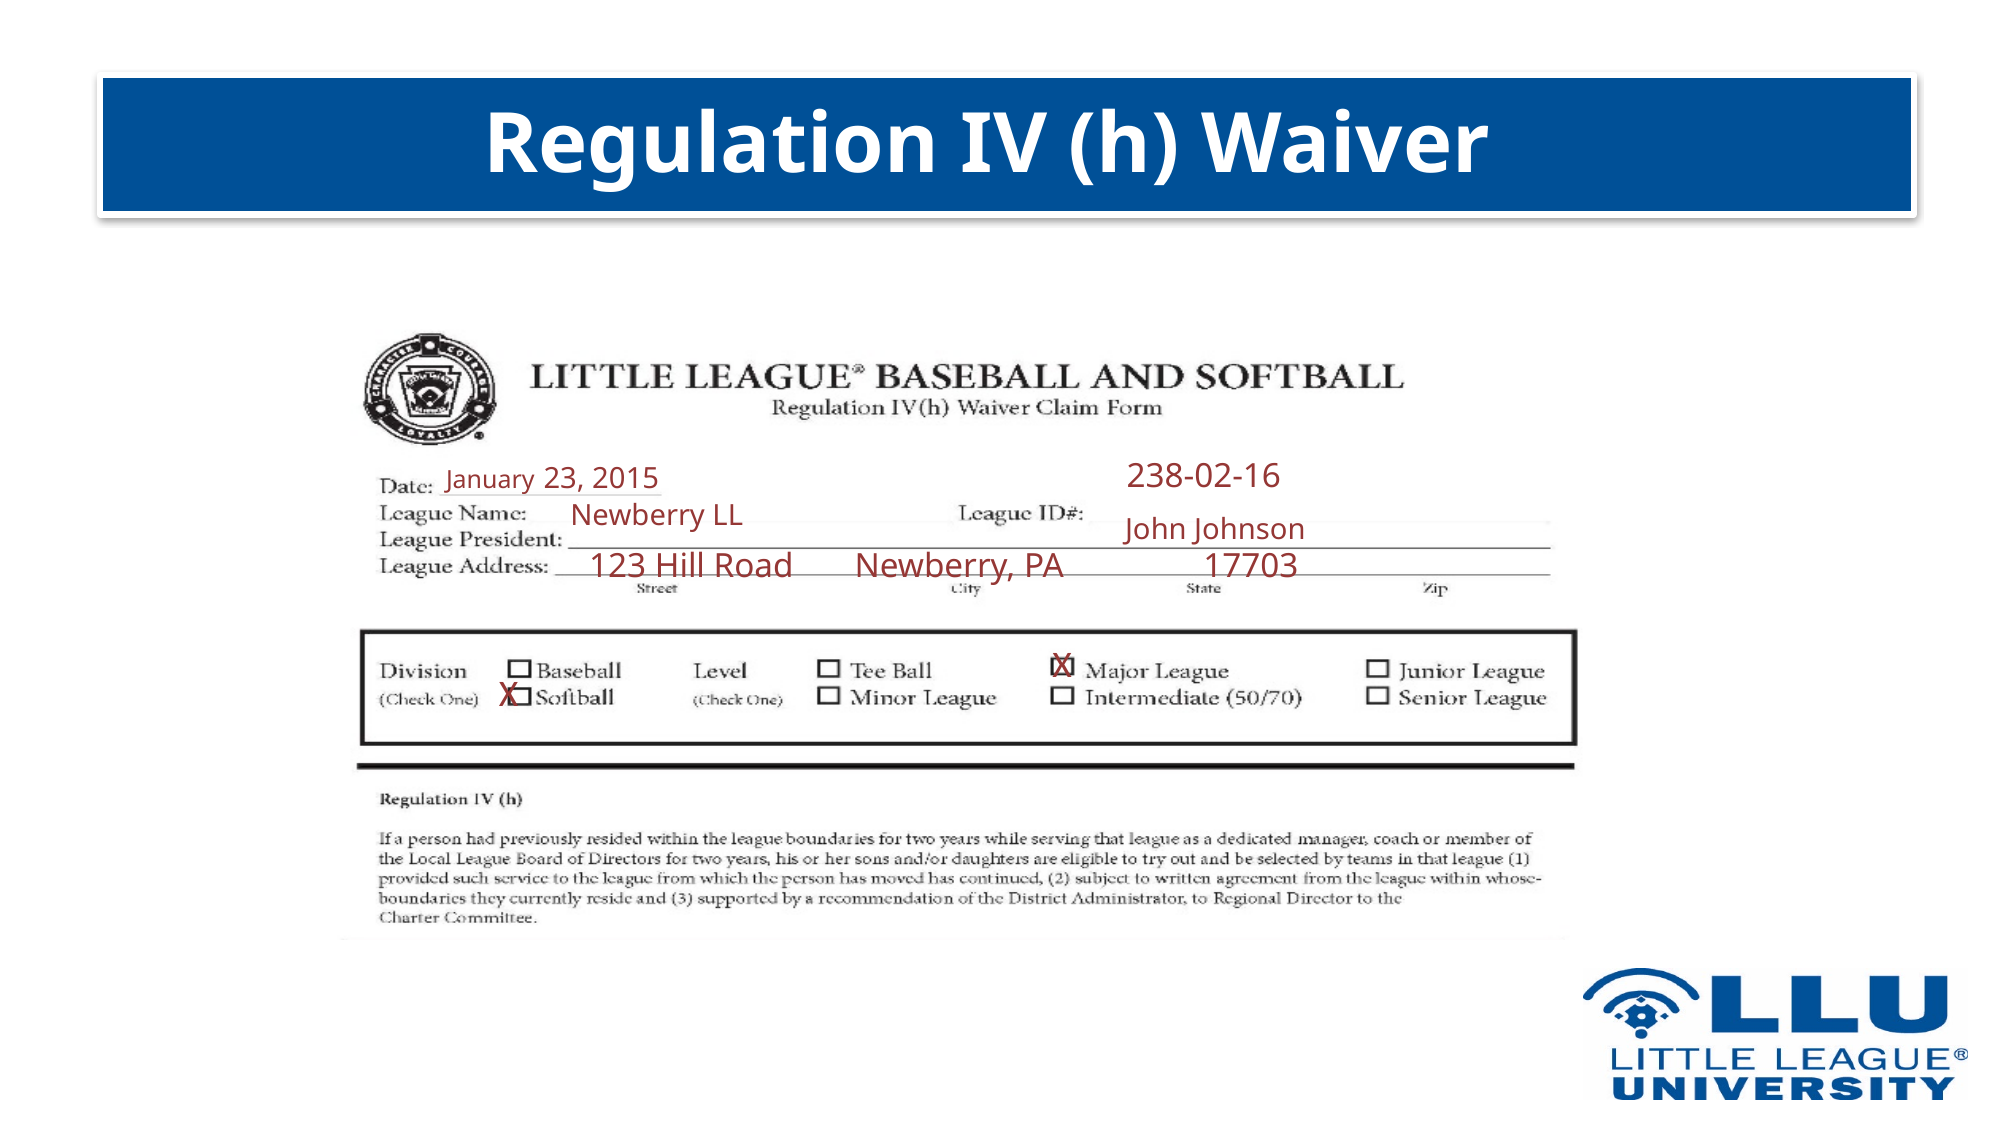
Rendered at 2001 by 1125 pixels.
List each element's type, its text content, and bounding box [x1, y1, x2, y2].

title Regulation IV (h) Waiver [300, 0, 1675, 375]
picture [1583, 968, 1968, 1100]
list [299, 286, 1635, 940]
